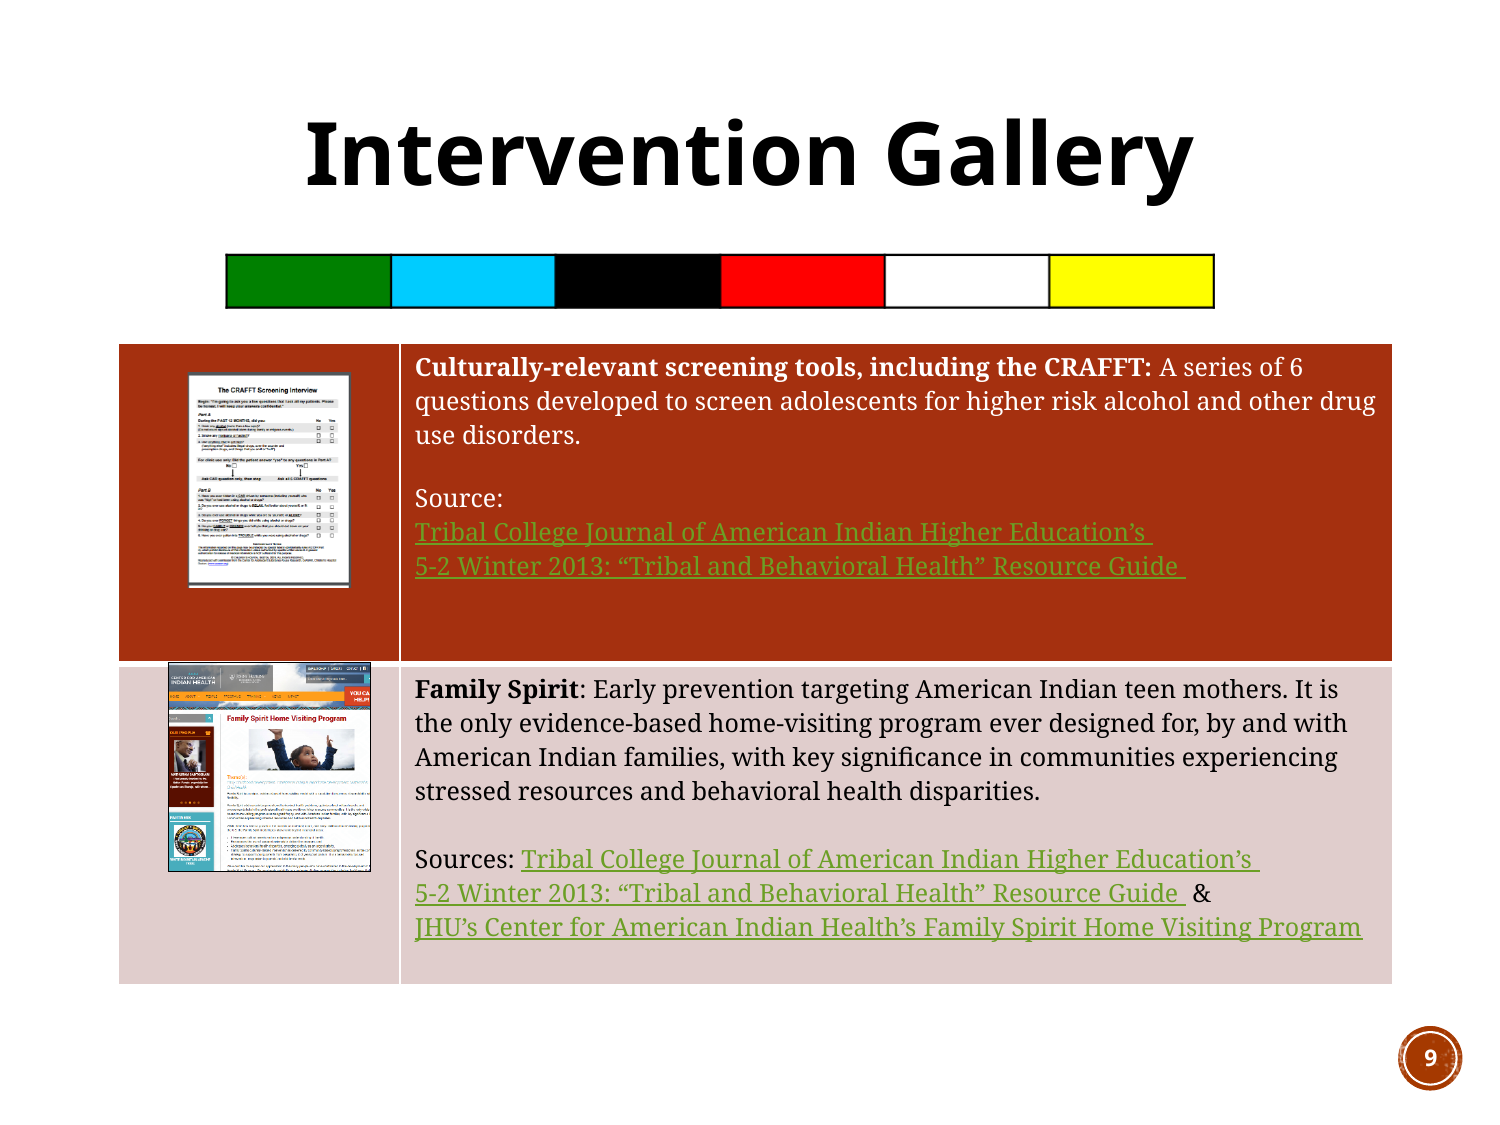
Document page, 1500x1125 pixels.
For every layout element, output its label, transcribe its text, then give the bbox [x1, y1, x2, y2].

picture [225, 253, 1216, 310]
picture [187, 372, 352, 588]
slide_number 9 [1391, 1028, 1471, 1089]
table_cell [119, 667, 399, 984]
table_header [119, 344, 399, 661]
table_cell Family Spirit: Early prevention targeting American Indian teen mothers. It is the only evidence-based home-visiting program ever designed for, by and with American Indian families, with key significance in communities experiencing stressed resources and behavioral health disparities. Sources: Tribal College Journal of American Indian Higher Education’s 5-2 Winter 2013: “Tribal and Behavioral Health” Resource Guide & JHU’s Center for American Indian Health’s Family Spirit Home Visiting Program [401, 667, 1392, 984]
picture [168, 662, 370, 872]
table_header Culturally-relevant screening tools, including the CRAFFT: A series of 6 questions developed to screen adolescents for higher risk alcohol and other drug use disorders. Source: Tribal College Journal of American Indian Higher Education’s 5-2 Winter 2013: “Tribal and Behavioral Health” Resource Guide [401, 344, 1392, 661]
title Intervention Gallery [112, 55, 1388, 258]
